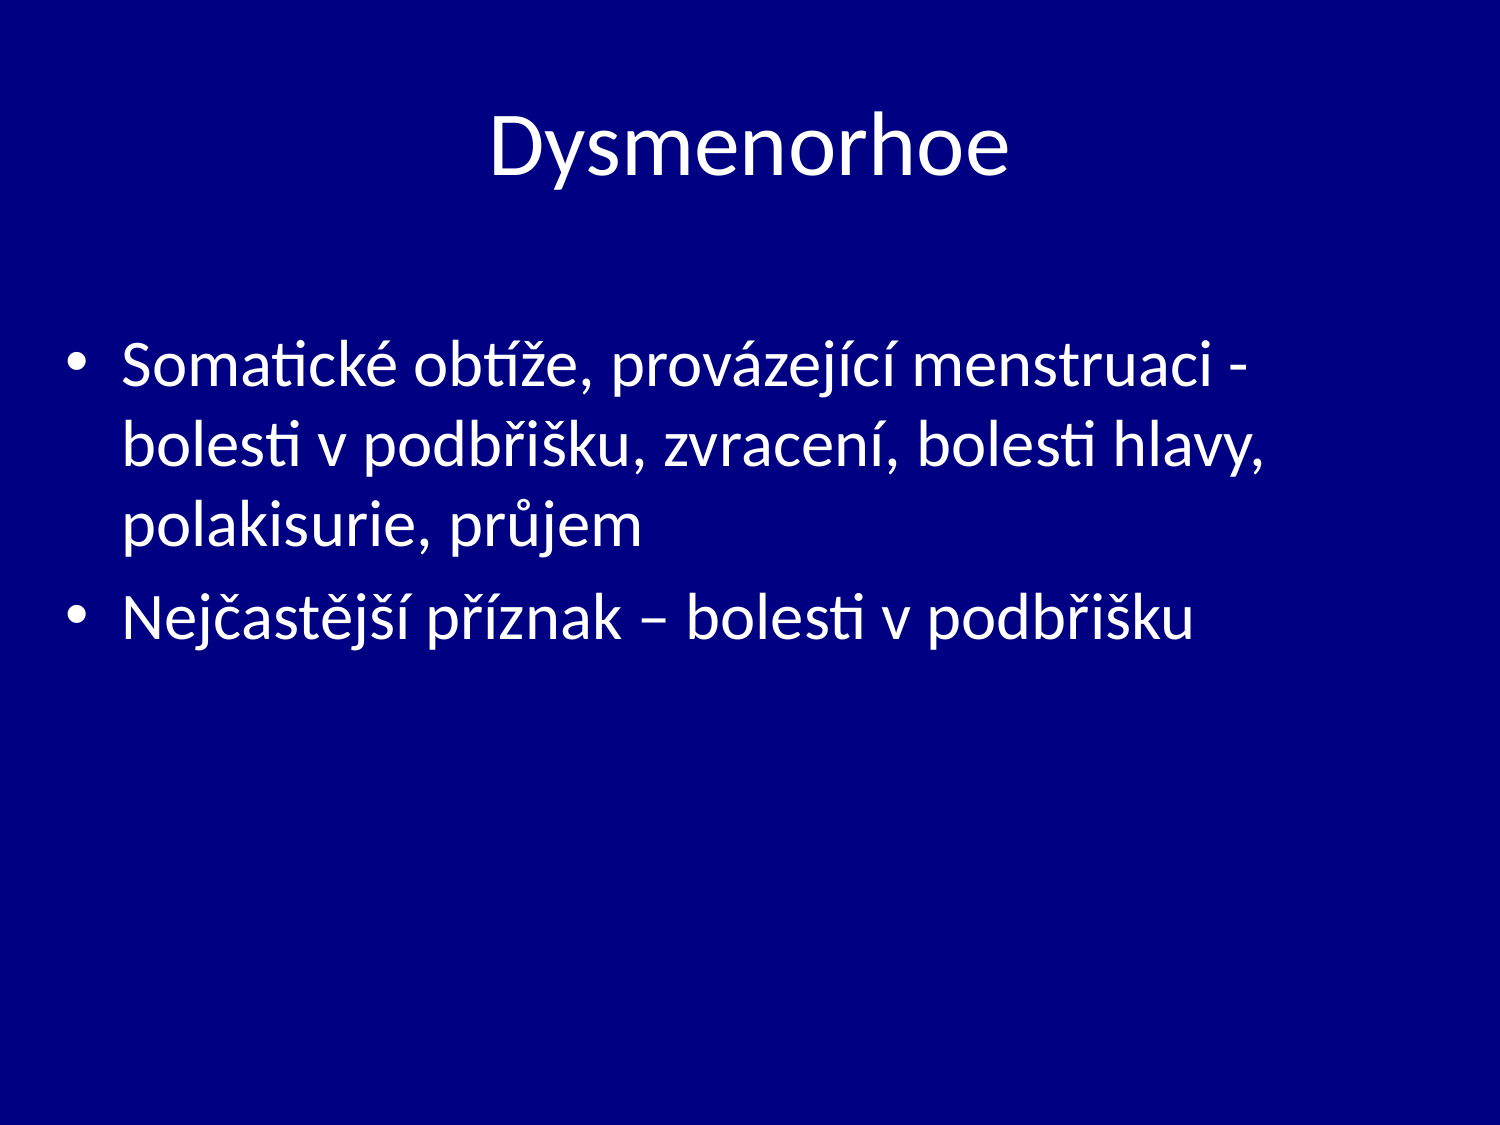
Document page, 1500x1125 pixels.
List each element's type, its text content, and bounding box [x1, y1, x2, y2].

title Dysmenorhoe [75, 45, 1425, 233]
list Somatické obtíže, provázející menstruaci - bolesti v podbřišku, zvracení, bolesti hlavy, polakisurie, průjem Nejčastější příznak – bolesti v podbřišku [50, 312, 1325, 988]
